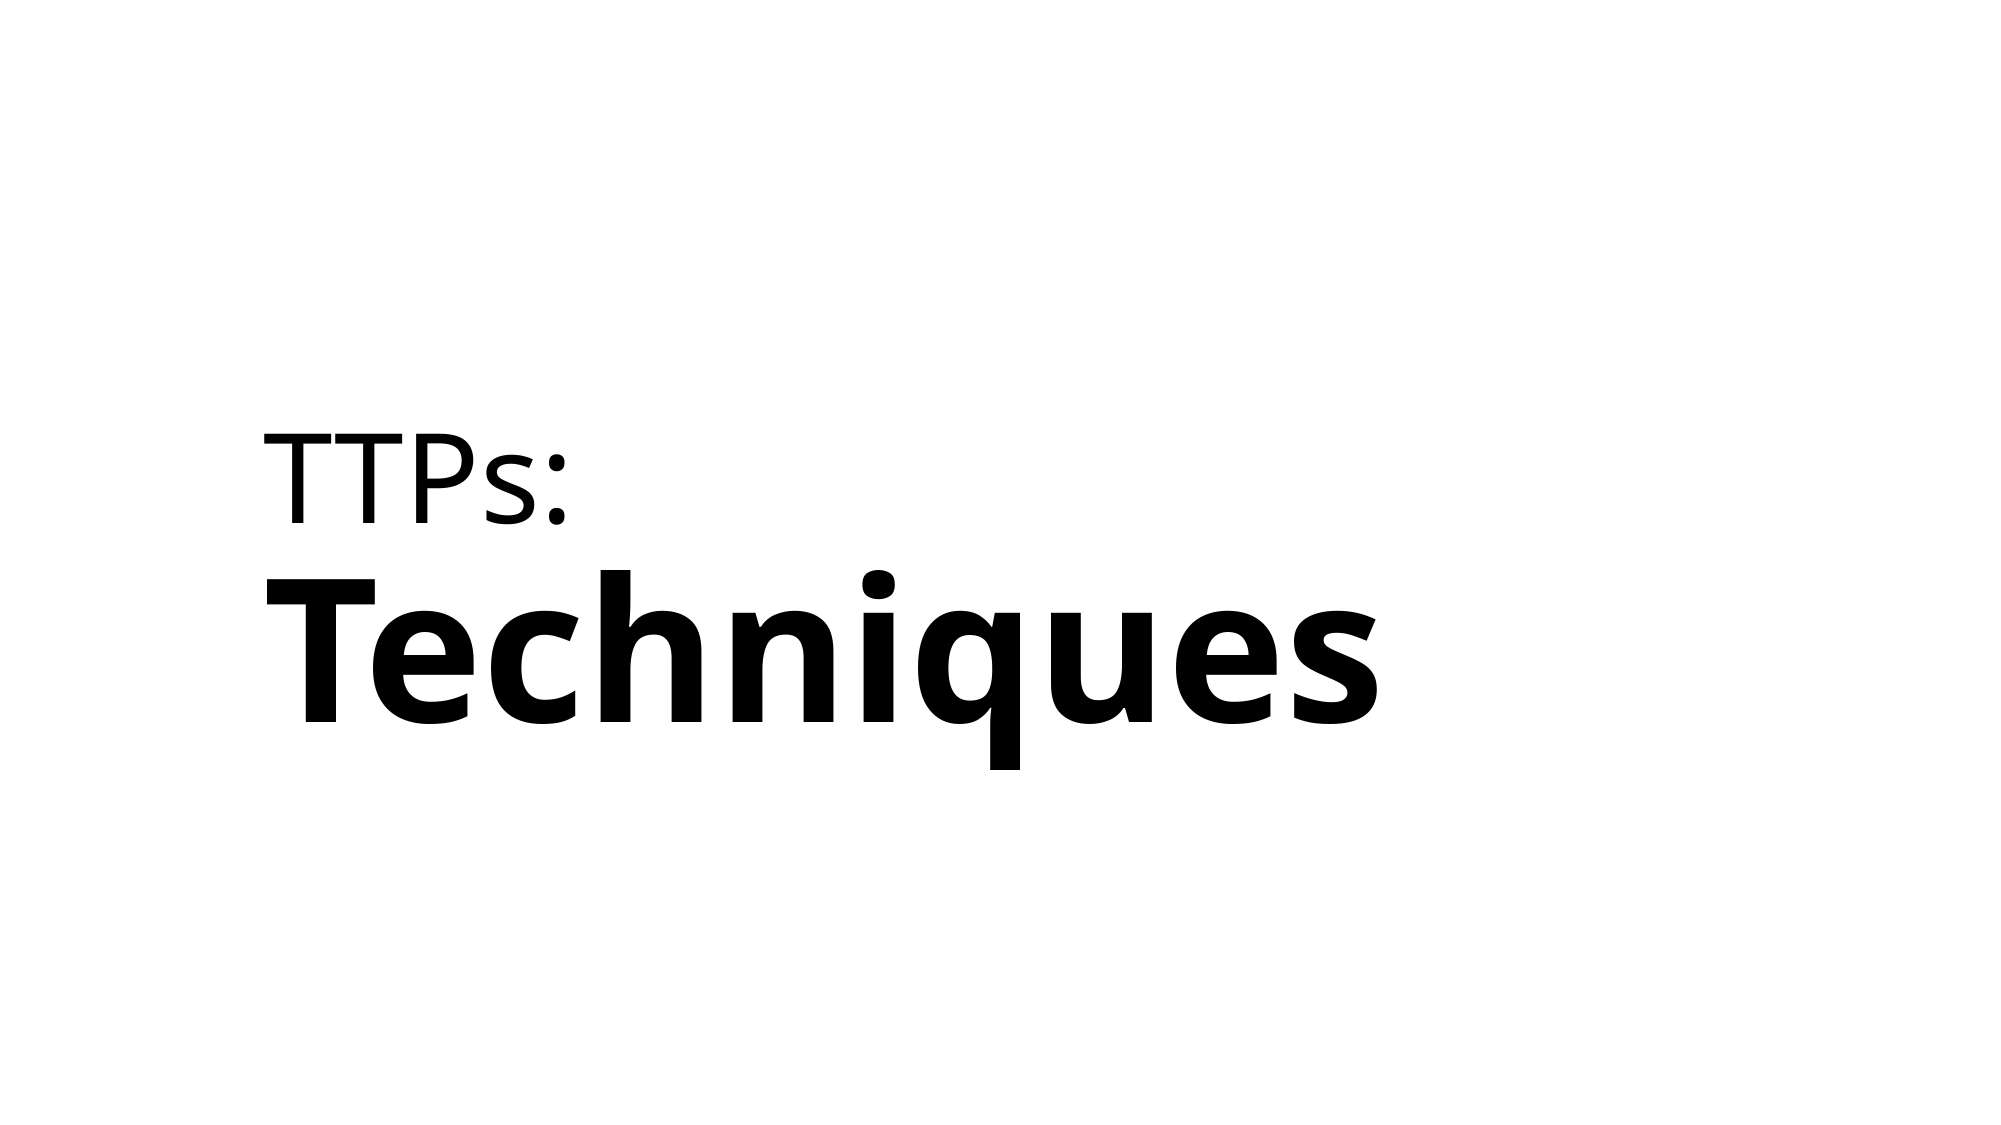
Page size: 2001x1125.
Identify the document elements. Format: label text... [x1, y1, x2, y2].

title TTPs: Techniques [248, 348, 2000, 774]
